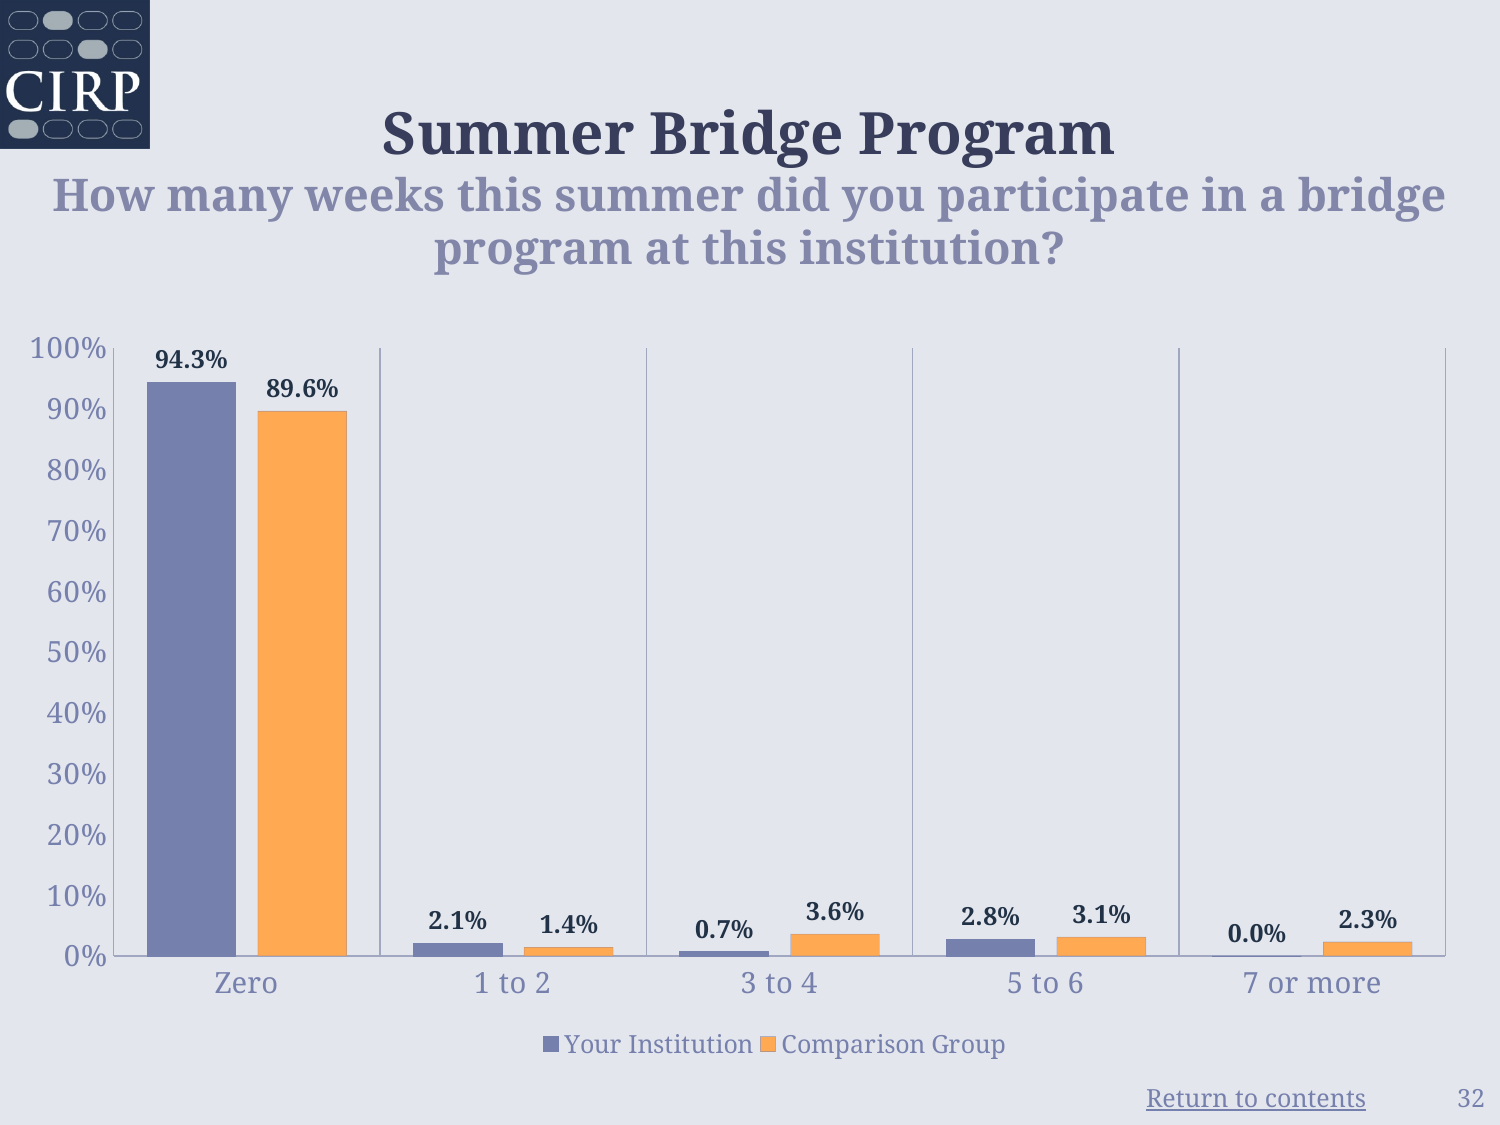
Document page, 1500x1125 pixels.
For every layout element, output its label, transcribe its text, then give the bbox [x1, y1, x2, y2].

picture [0, 0, 150, 62]
chart [0, 312, 1476, 1076]
title Summer Bridge Program How many weeks this summer did you participate in a bridge program at this institution? [0, 62, 1500, 238]
slide_number 32 [1374, 1049, 1500, 1125]
